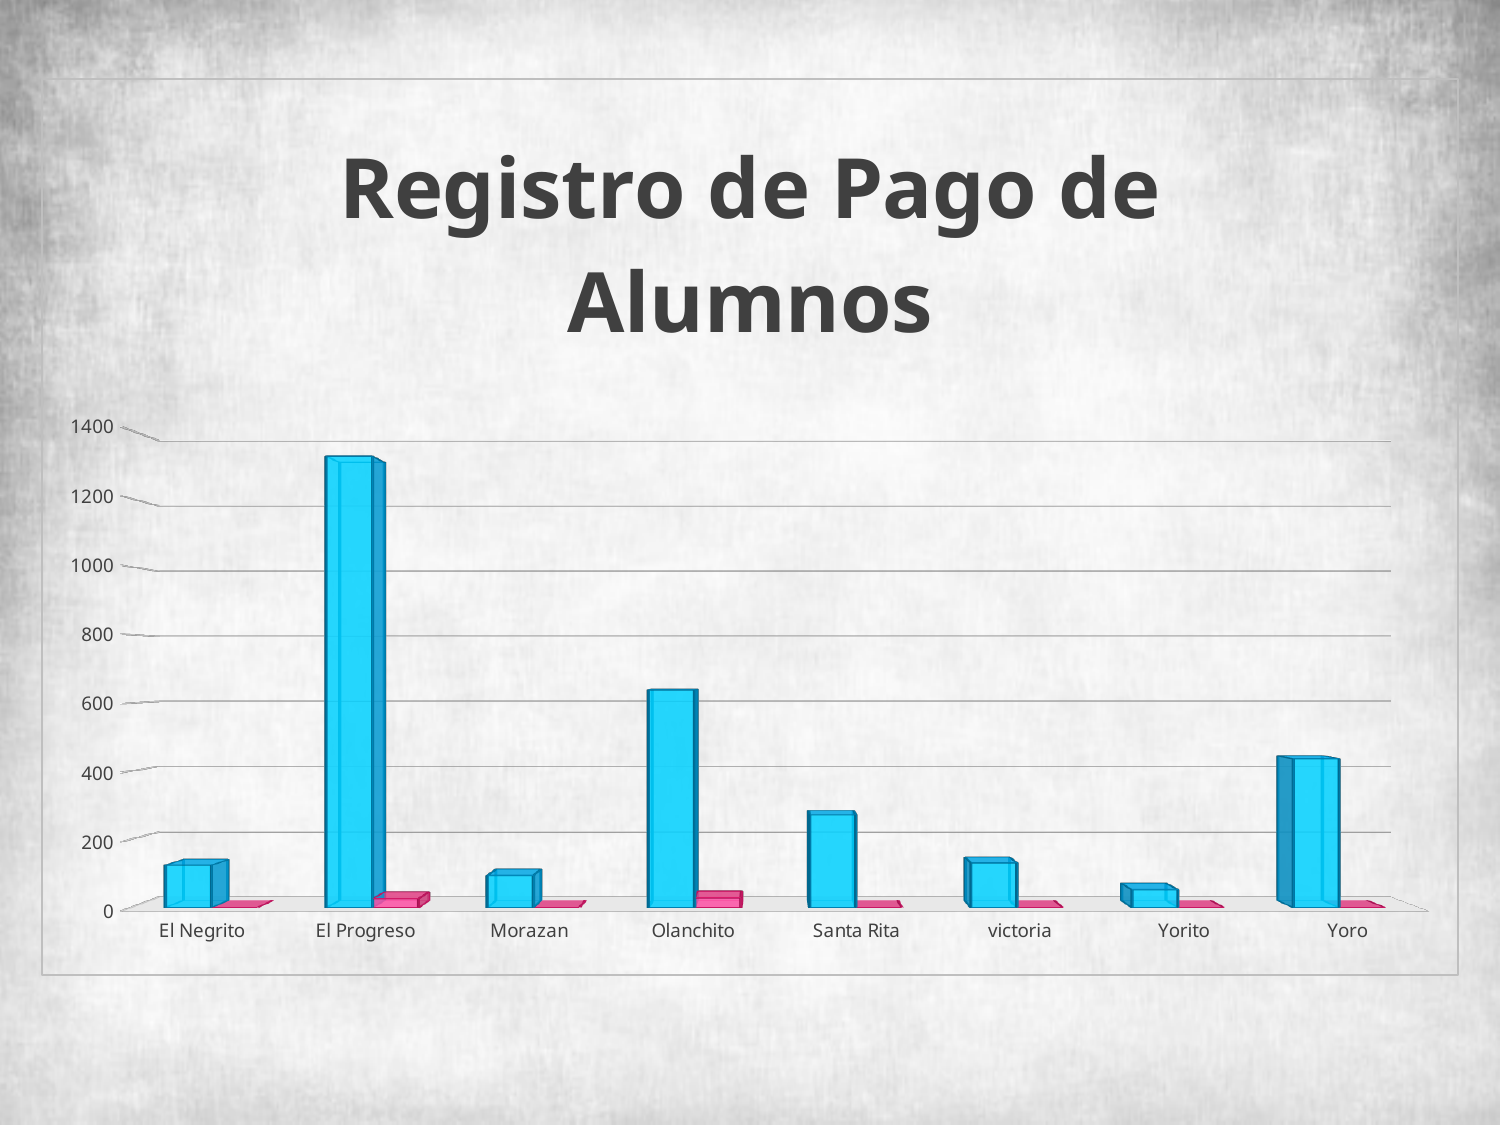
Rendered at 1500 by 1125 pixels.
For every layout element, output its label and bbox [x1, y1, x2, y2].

chart [41, 78, 1459, 976]
picture [0, 0, 1500, 1125]
